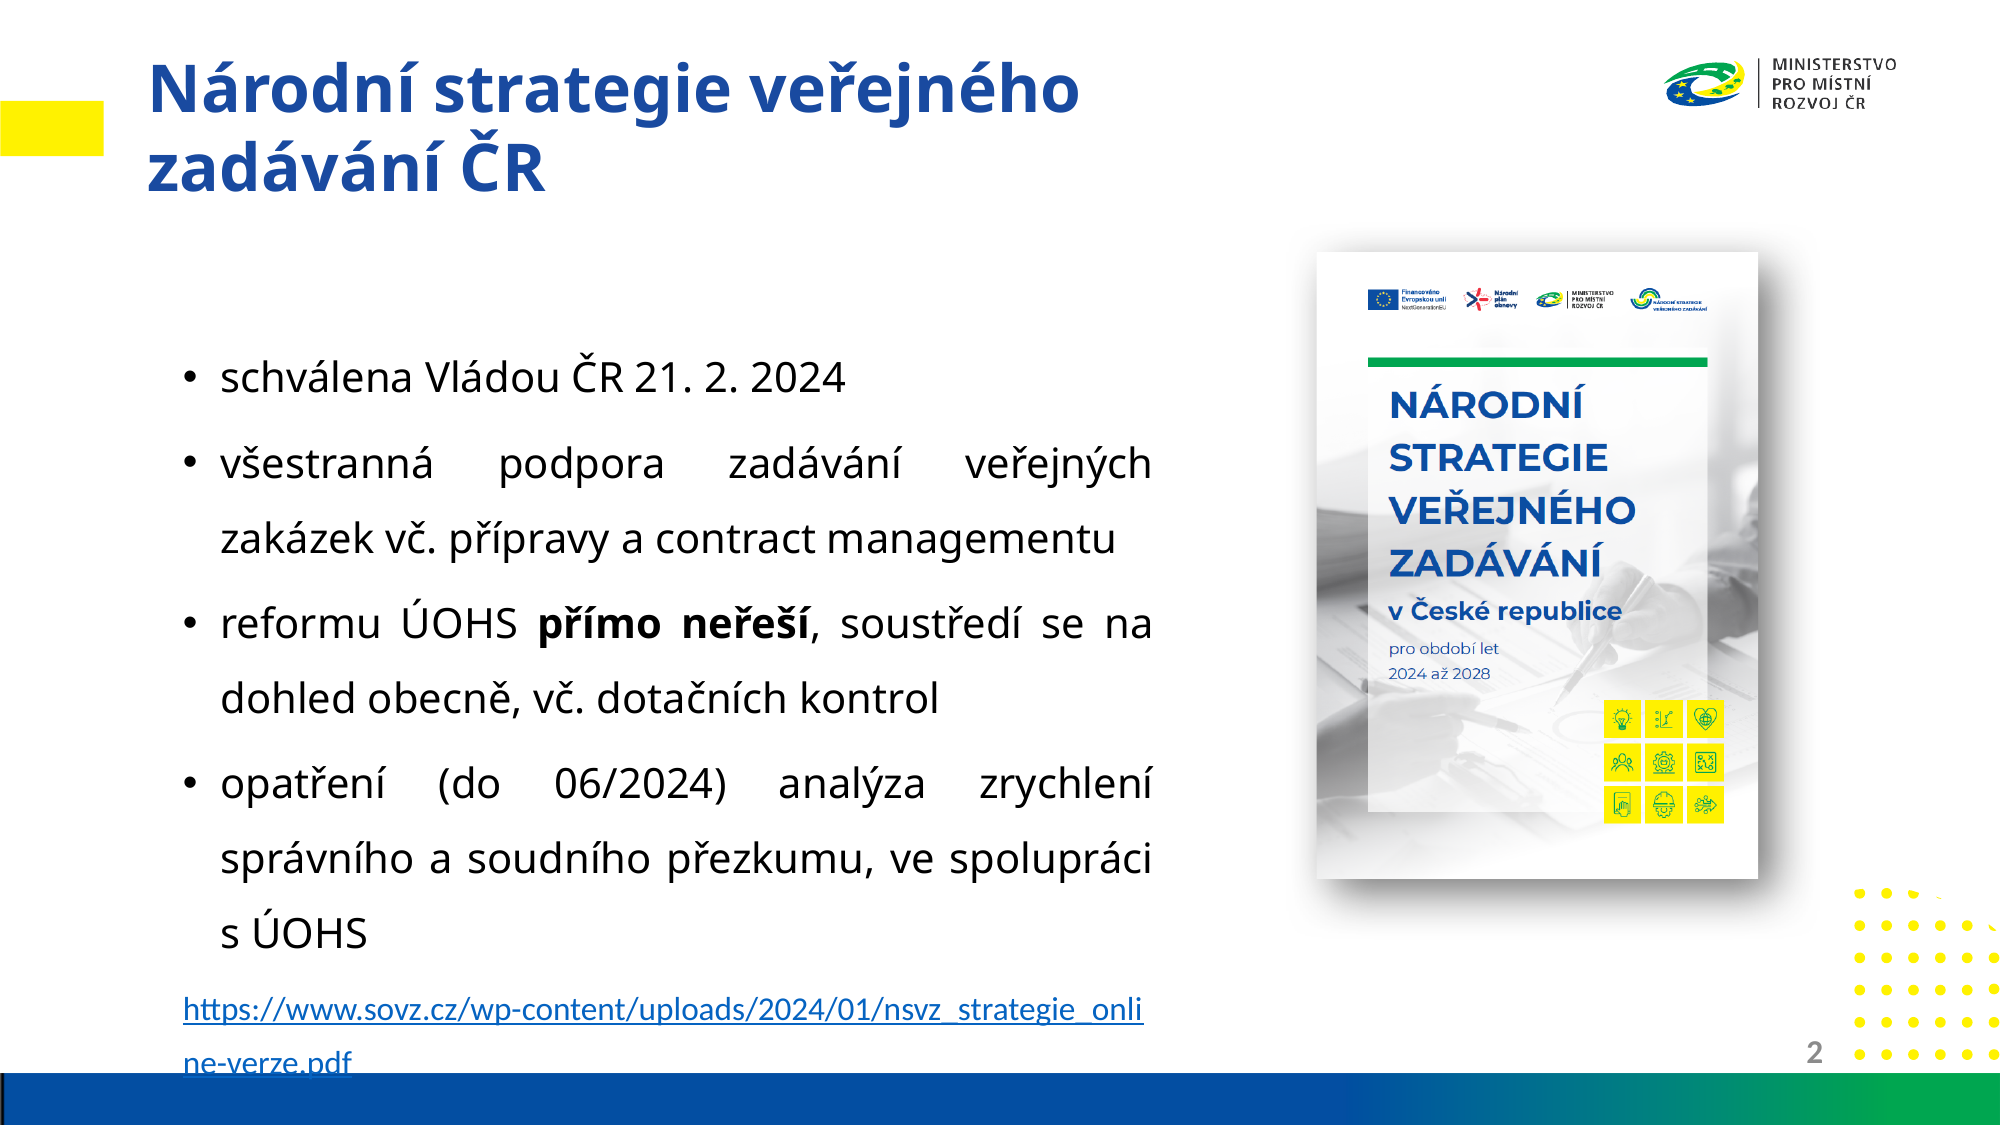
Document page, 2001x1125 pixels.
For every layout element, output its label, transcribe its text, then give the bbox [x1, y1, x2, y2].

text_box [1908, 952, 1919, 964]
text_box [1881, 920, 1893, 932]
text_box [1935, 1016, 1946, 1028]
text_box [1988, 924, 1997, 931]
text_box [1988, 983, 2000, 995]
picture [1561, 1073, 2000, 1125]
text_box [1961, 1016, 1973, 1028]
text_box [1854, 888, 1866, 899]
text_box [1881, 1049, 1893, 1060]
text_box [1854, 920, 1866, 932]
text_box [1881, 888, 1893, 899]
text_box [1961, 920, 1973, 932]
text_box [1988, 1049, 2000, 1060]
text_box [1854, 984, 1866, 996]
text_box [1935, 984, 1946, 996]
text_box [1908, 1016, 1919, 1028]
text_box [1908, 920, 1919, 932]
text_box [1935, 920, 1946, 932]
text_box [1854, 1016, 1866, 1028]
text_box [1988, 952, 2000, 964]
text_box [1908, 1049, 1919, 1060]
title Národní strategie veřejného zadávání ČR [145, 29, 1377, 220]
picture [1773, 58, 1896, 109]
text_box [1961, 1049, 1973, 1060]
text_box [1935, 1049, 1946, 1060]
text_box [1908, 984, 1919, 996]
text_box [1854, 1049, 1866, 1060]
text_box [1881, 1016, 1893, 1028]
text_box [1961, 984, 1973, 996]
text_box [1935, 952, 1946, 964]
list schválena Vládou ČR 21. 2. 2024 všestranná podpora zadávání veřejných zakázek vč. přípravy a contract managementu reformu ÚOHS přímo neřeší, soustředí se na dohled obecně, vč. dotačních kontrol opatření (do 06/2024) analýza zrychlení správního a soudního přezkumu, ve spolupráci s ÚOHS https://www.sovz.cz/wp-content/uploads/2024/01/nsvz_strategie_online-verze.pdf [107, 323, 1154, 1073]
slide_number 2 [1388, 1020, 1839, 1073]
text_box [1663, 60, 1745, 106]
text_box [1908, 890, 1919, 899]
text_box [1881, 984, 1893, 996]
text_box [0, 100, 104, 157]
text_box [1961, 952, 1973, 964]
text_box [1988, 1016, 2000, 1028]
picture [0, 1073, 1457, 1125]
text_box [1854, 952, 1866, 964]
picture [1316, 251, 1759, 879]
text_box [1881, 952, 1893, 964]
